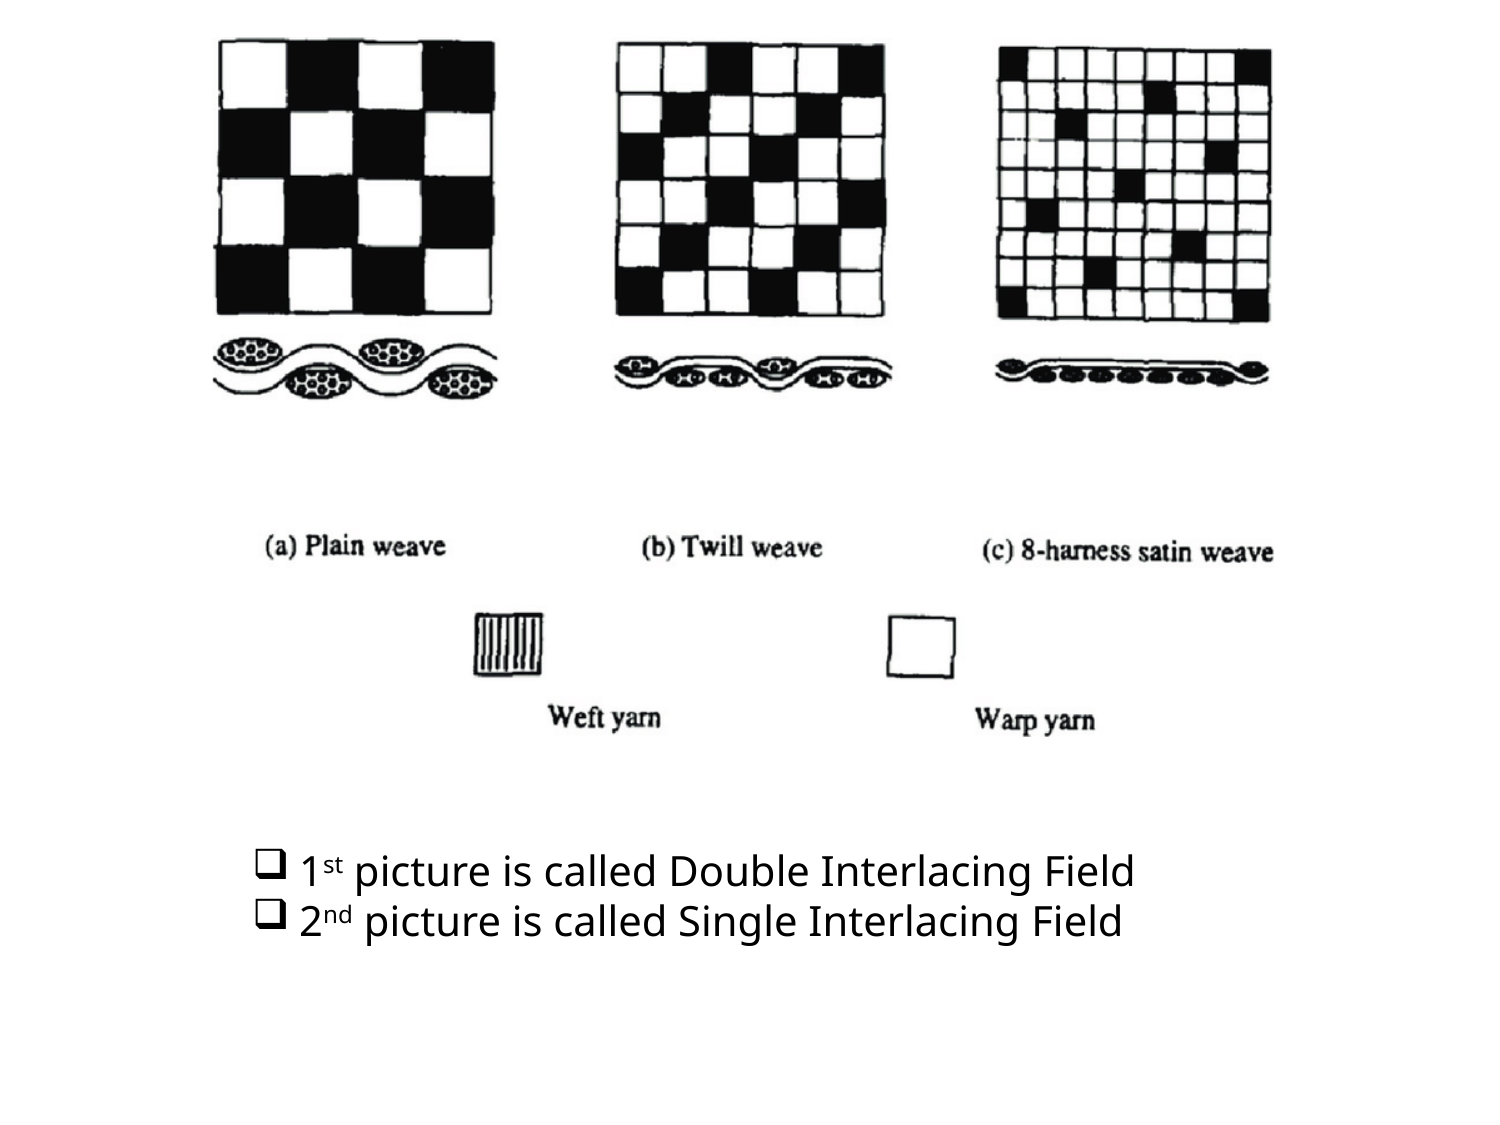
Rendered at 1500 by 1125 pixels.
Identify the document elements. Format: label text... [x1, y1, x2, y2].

text_box 1st picture is called Double Interlacing Field 2nd picture is called Single Interlacing Field [237, 837, 1338, 953]
picture [212, 37, 1276, 737]
